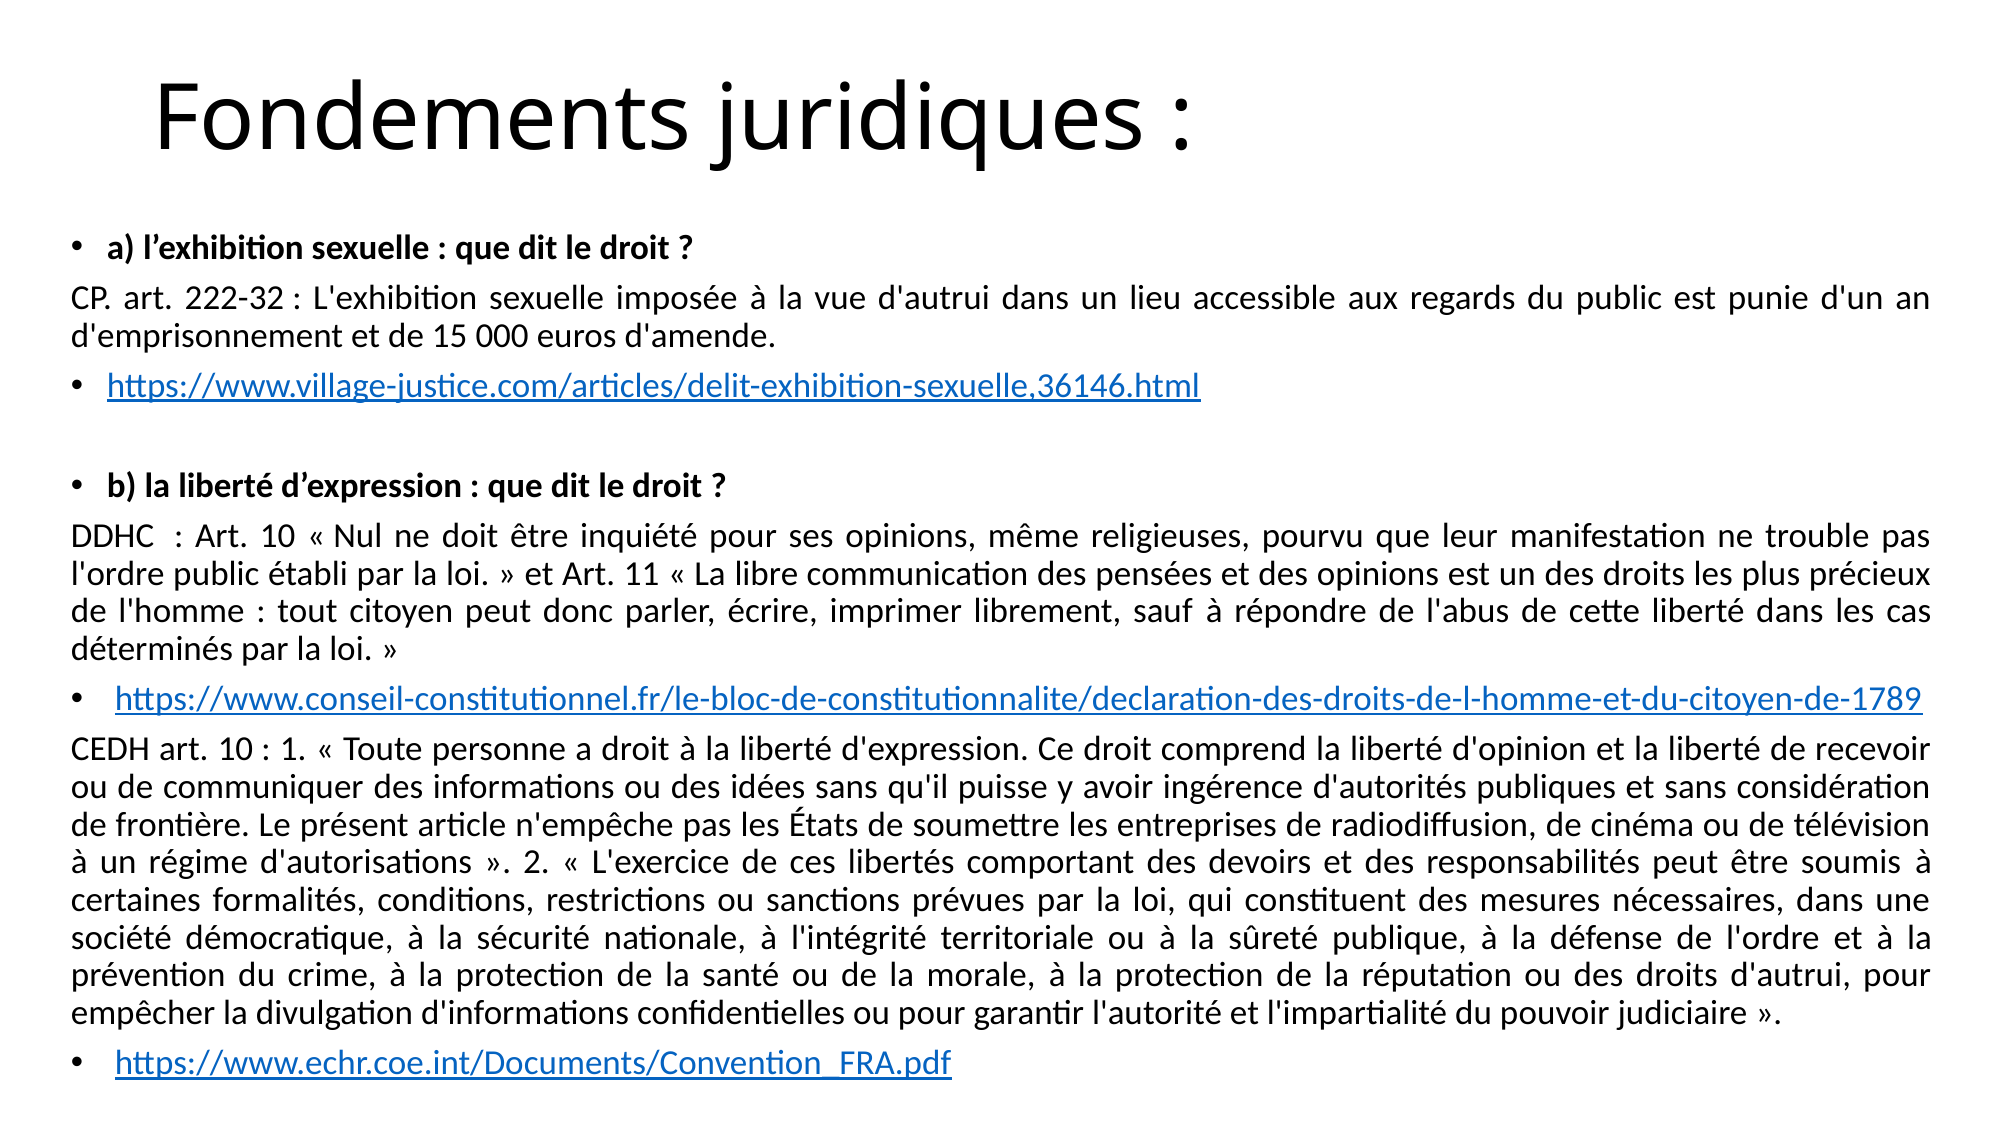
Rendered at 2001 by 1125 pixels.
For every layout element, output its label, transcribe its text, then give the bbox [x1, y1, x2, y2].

title Fondements juridiques : [137, 59, 1863, 167]
list a) l’exhibition sexuelle : que dit le droit ? CP. art. 222-32 : L'exhibition sexuelle imposée à la vue d'autrui dans un lieu accessible aux regards du public est punie d'un an d'emprisonnement et de 15 000 euros d'amende. https://www.village-justice.com/articles/delit-exhibition-sexuelle,36146.html b) la liberté d’expression : que dit le droit ? DDHC : Art. 10 « Nul ne doit être inquiété pour ses opinions, même religieuses, pourvu que leur manifestation ne trouble pas l'ordre public établi par la loi. » et Art. 11 « La libre communication des pensées et des opinions est un des droits les plus précieux de l'homme : tout citoyen peut donc parler, écrire, imprimer librement, sauf à répondre de l'abus de cette liberté dans les cas déterminés par la loi. » https://www.conseil-constitutionnel.fr/le-bloc-de-constitutionnalite/declaration-des-droits-de-l-homme-et-du-citoyen-de-1789 CEDH art. 10 : 1. « Toute personne a droit à la liberté d'expression. Ce droit comprend la liberté d'opinion et la liberté de recevoir ou de communiquer des informations ou des idées sans qu'il puisse y avoir ingérence d'autorités publiques et sans considération de frontière. Le présent article n'empêche pas les États de soumettre les entreprises de radiodiffusion, de cinéma ou de télévision à un régime d'autorisations ». 2. « L'exercice de ces libertés comportant des devoirs et des responsabilités peut être soumis à certaines formalités, conditions, restrictions ou sanctions prévues par la loi, qui constituent des mesures nécessaires, dans une société démocratique, à la sécurité nationale, à l'intégrité territoriale ou à la sûreté publique, à la défense de l'ordre et à la prévention du crime, à la protection de la santé ou de la morale, à la protection de la réputation ou des droits d'autrui, pour empêcher la divulgation d'informations confidentielles ou pour garantir l'autorité et l'impartialité du pouvoir judiciaire ». https://www.echr.coe.int/Documents/Convention_FRA.pdf [55, 167, 1947, 1100]
